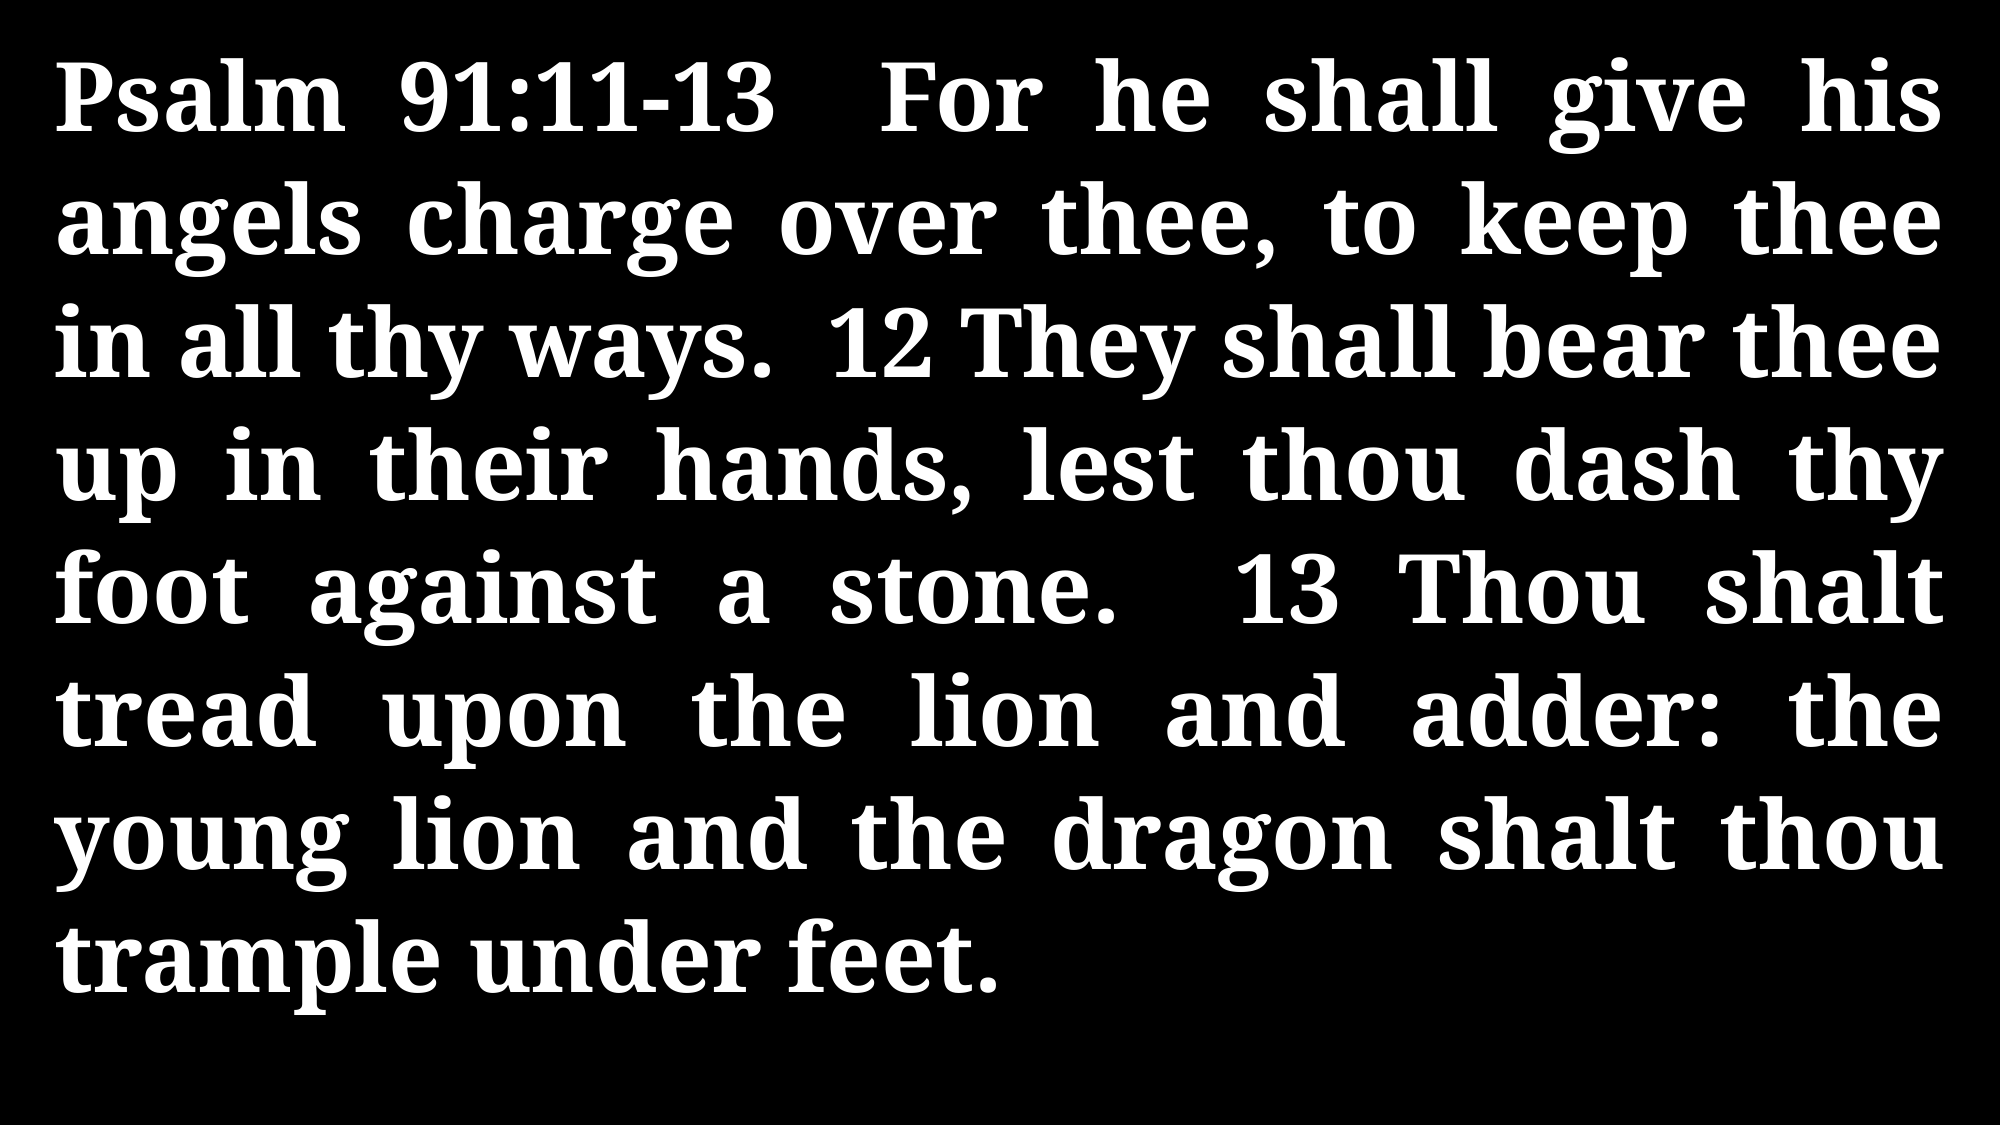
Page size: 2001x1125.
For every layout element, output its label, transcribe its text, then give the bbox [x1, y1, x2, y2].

text_box Psalm 91:11-13 For he shall give his angels charge over thee, to keep thee in all thy ways. 12 They shall bear thee up in their hands, lest thou dash thy foot against a stone. 13 Thou shalt tread upon the lion and adder: the young lion and the dragon shalt thou trample under feet. [39, 19, 1961, 1019]
